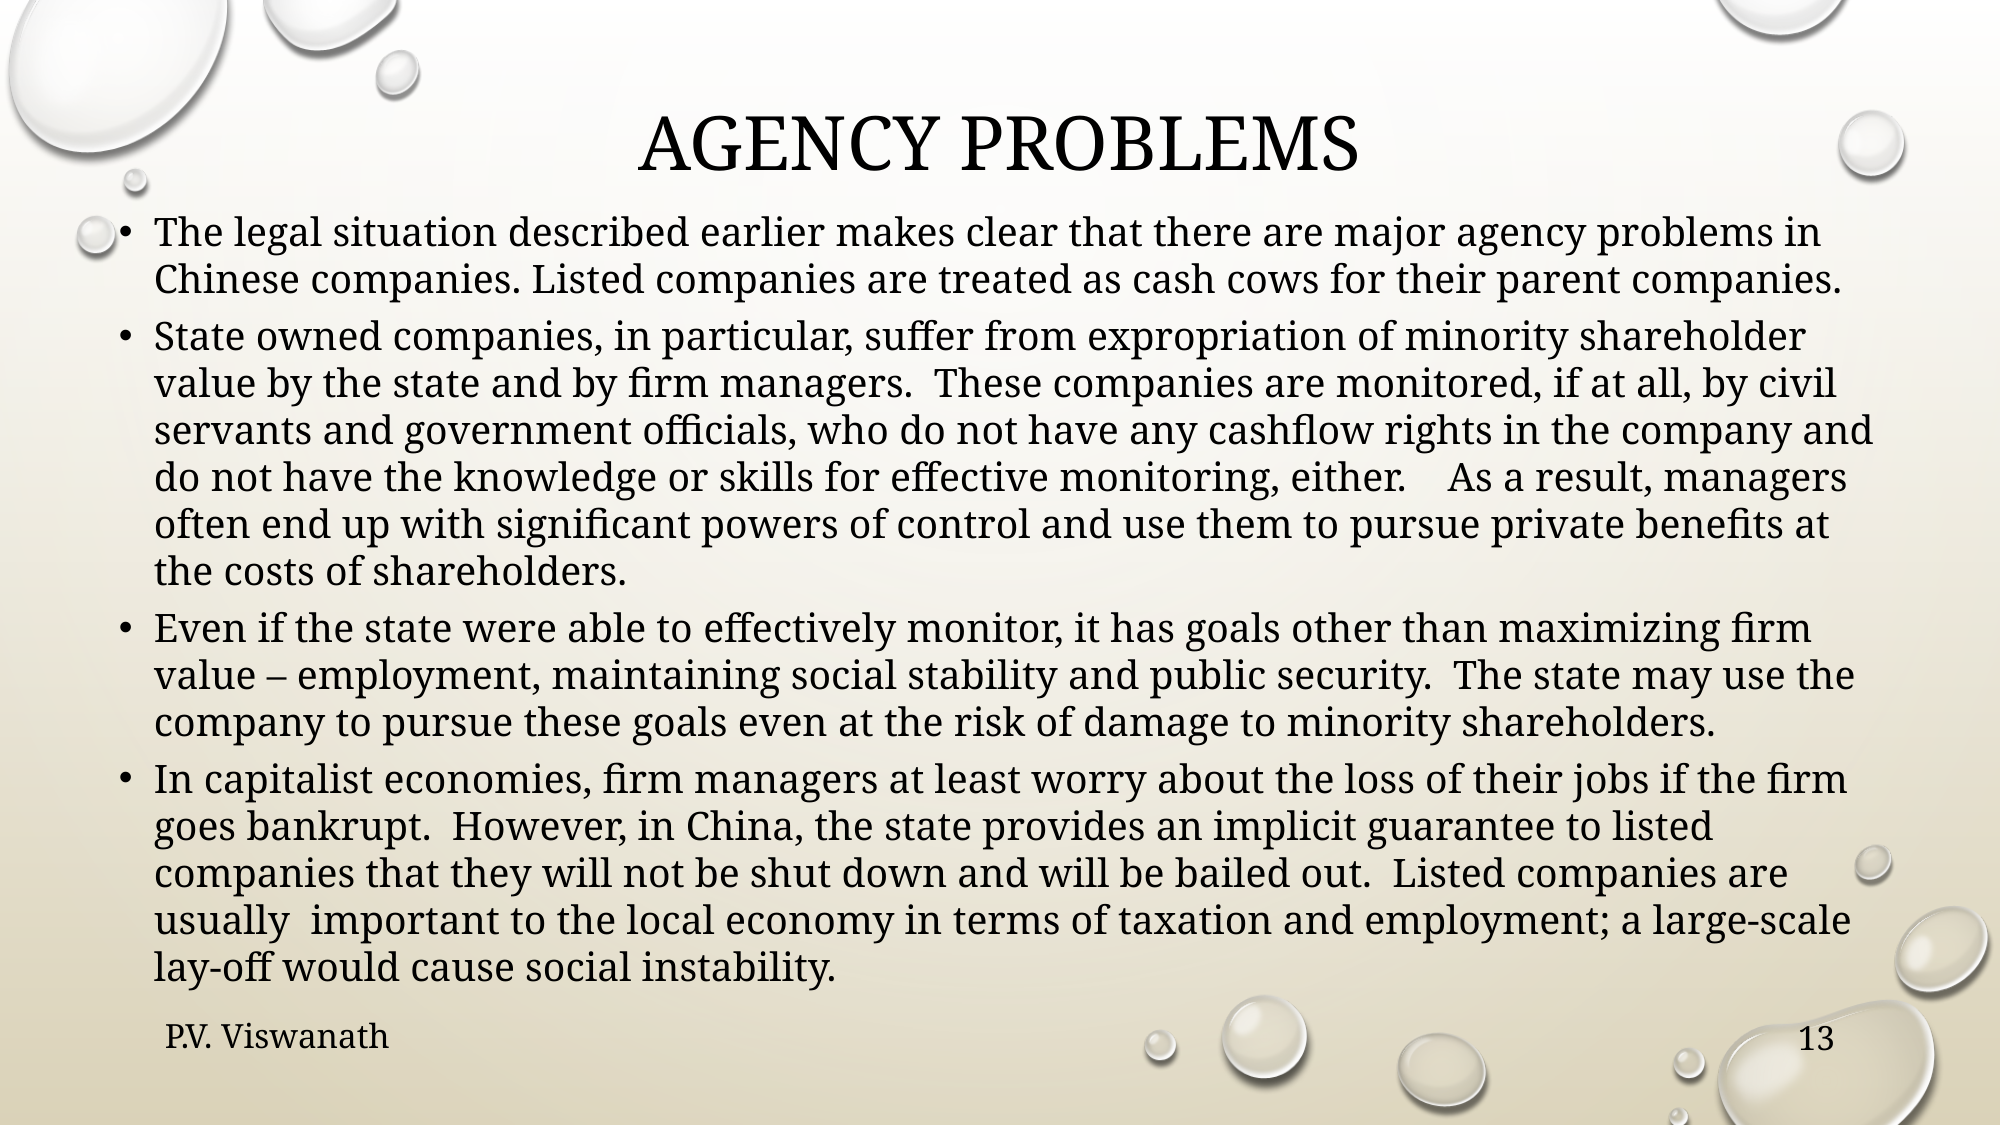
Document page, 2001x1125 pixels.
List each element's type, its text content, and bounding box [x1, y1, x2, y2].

picture [0, 0, 2000, 1125]
slide_number 13 [1724, 1009, 1850, 1070]
list The legal situation described earlier makes clear that there are major agency problems in Chinese companies. Listed companies are treated as cash cows for their parent companies. State owned companies, in particular, suffer from expropriation of minority shareholder value by the state and by firm managers. These companies are monitored, if at all, by civil servants and government officials, who do not have any cashflow rights in the company and do not have the knowledge or skills for effective monitoring, either. As a result, managers often end up with significant powers of control and use them to pursue private benefits at the costs of shareholders. Even if the state were able to effectively monitor, it has goals other than maximizing firm value – employment, maintaining social stability and public security. The state may use the company to pursue these goals even at the risk of damage to minority shareholders. In capitalist economies, firm managers at least worry about the loss of their jobs if the firm goes bankrupt. However, in China, the state provides an implicit guarantee to listed companies that they will not be shut down and will be bailed out. Listed companies are usually important to the local economy in terms of taxation and employment; a large-scale lay-off would cause social instability. [103, 200, 1918, 1008]
footer P.V. Viswanath [149, 1007, 1245, 1068]
title Agency problems [149, 57, 1850, 200]
